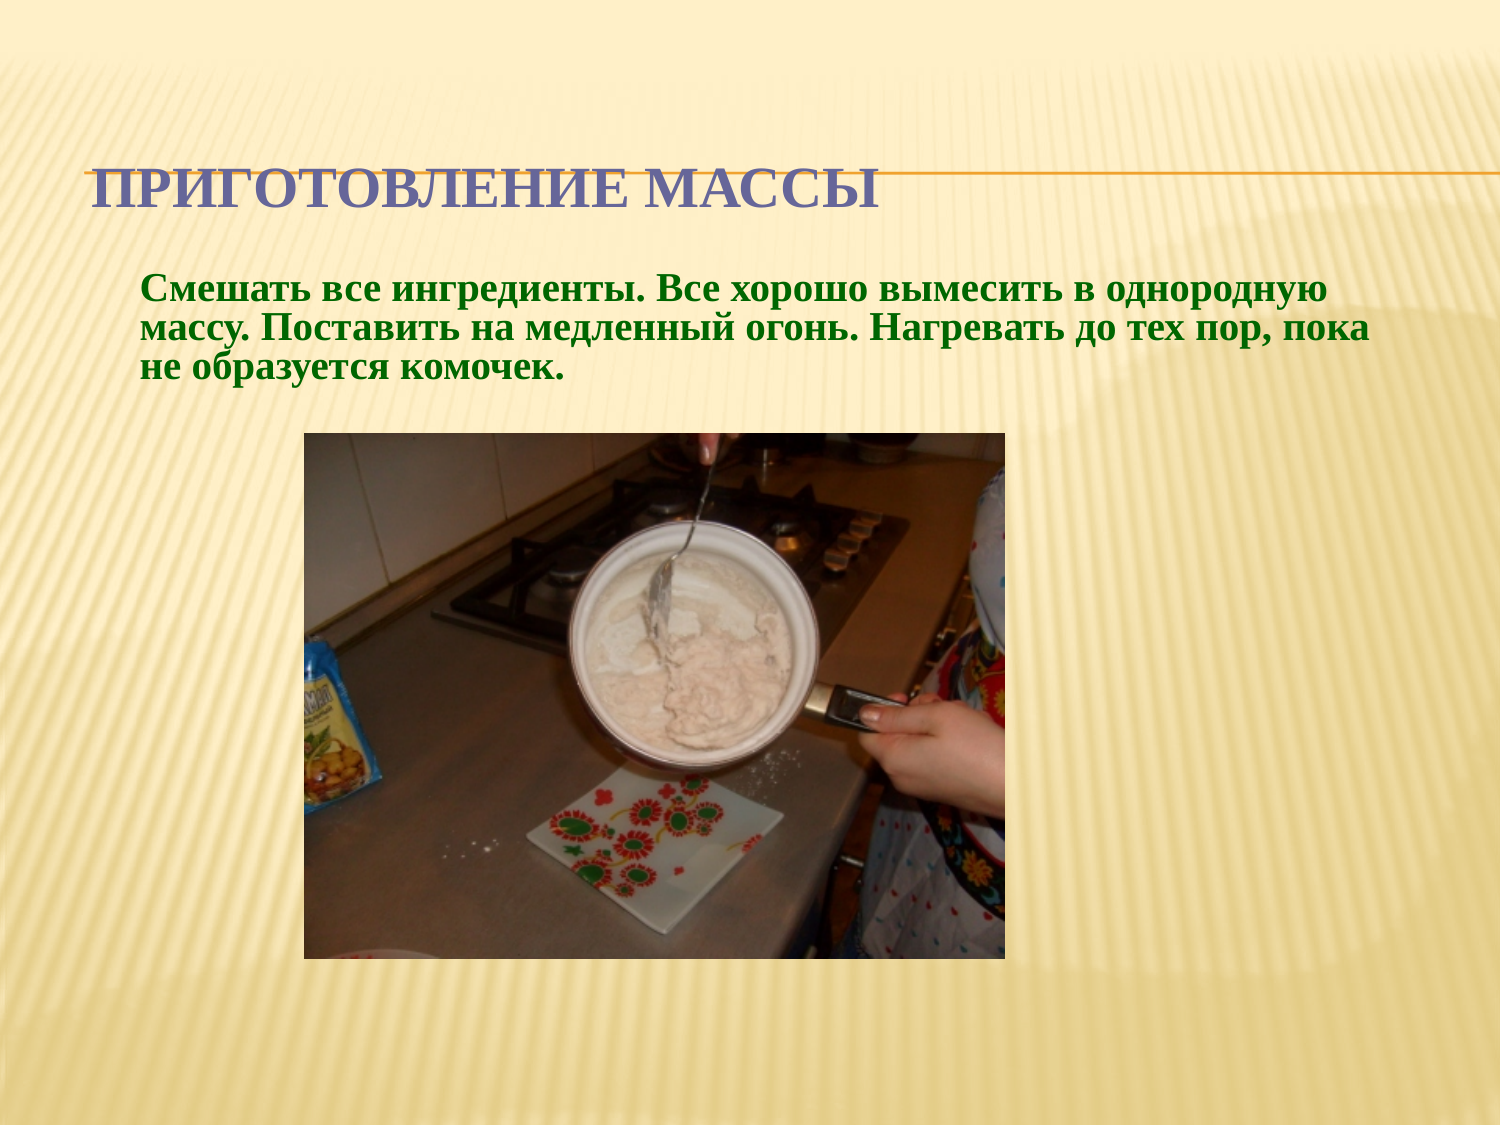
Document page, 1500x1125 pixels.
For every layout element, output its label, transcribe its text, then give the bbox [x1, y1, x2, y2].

picture [304, 433, 1005, 959]
list Смешать все ингредиенты. Все хорошо вымесить в однородную массу. Поставить на медленный огонь. Нагревать до тех пор, пока не образуется комочек. [75, 262, 1425, 398]
title Приготовление массы [76, 137, 1427, 232]
